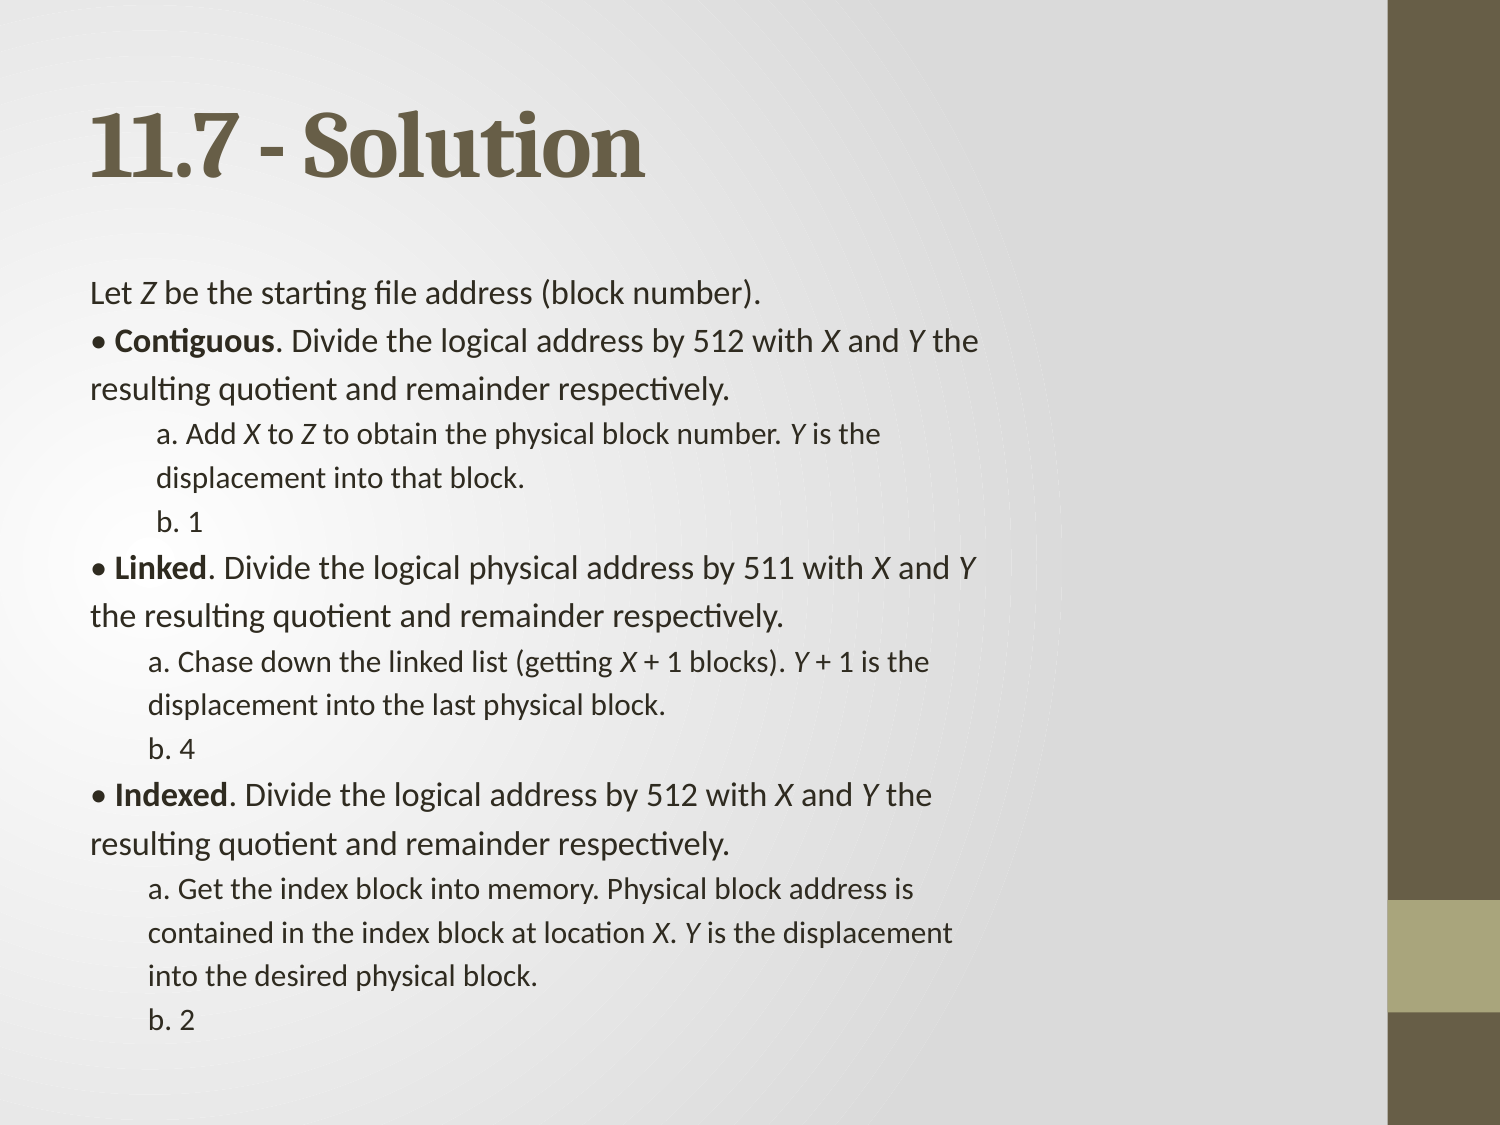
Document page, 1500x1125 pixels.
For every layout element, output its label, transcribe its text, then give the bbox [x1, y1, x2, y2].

title 11.7 - Solution [75, 45, 1325, 233]
list Let Z be the starting file address (block number). • Contiguous. Divide the logical address by 512 with X and Y the resulting quotient and remainder respectively. a. Add X to Z to obtain the physical block number. Y is the displacement into that block. b. 1 • Linked. Divide the logical physical address by 511 with X and Y the resulting quotient and remainder respectively. a. Chase down the linked list (getting X + 1 blocks). Y + 1 is the displacement into the last physical block. b. 4 • Indexed. Divide the logical address by 512 with X and Y the resulting quotient and remainder respectively. a. Get the index block into memory. Physical block address is contained in the index block at location X. Y is the displacement into the desired physical block. b. 2 [75, 262, 1325, 1050]
